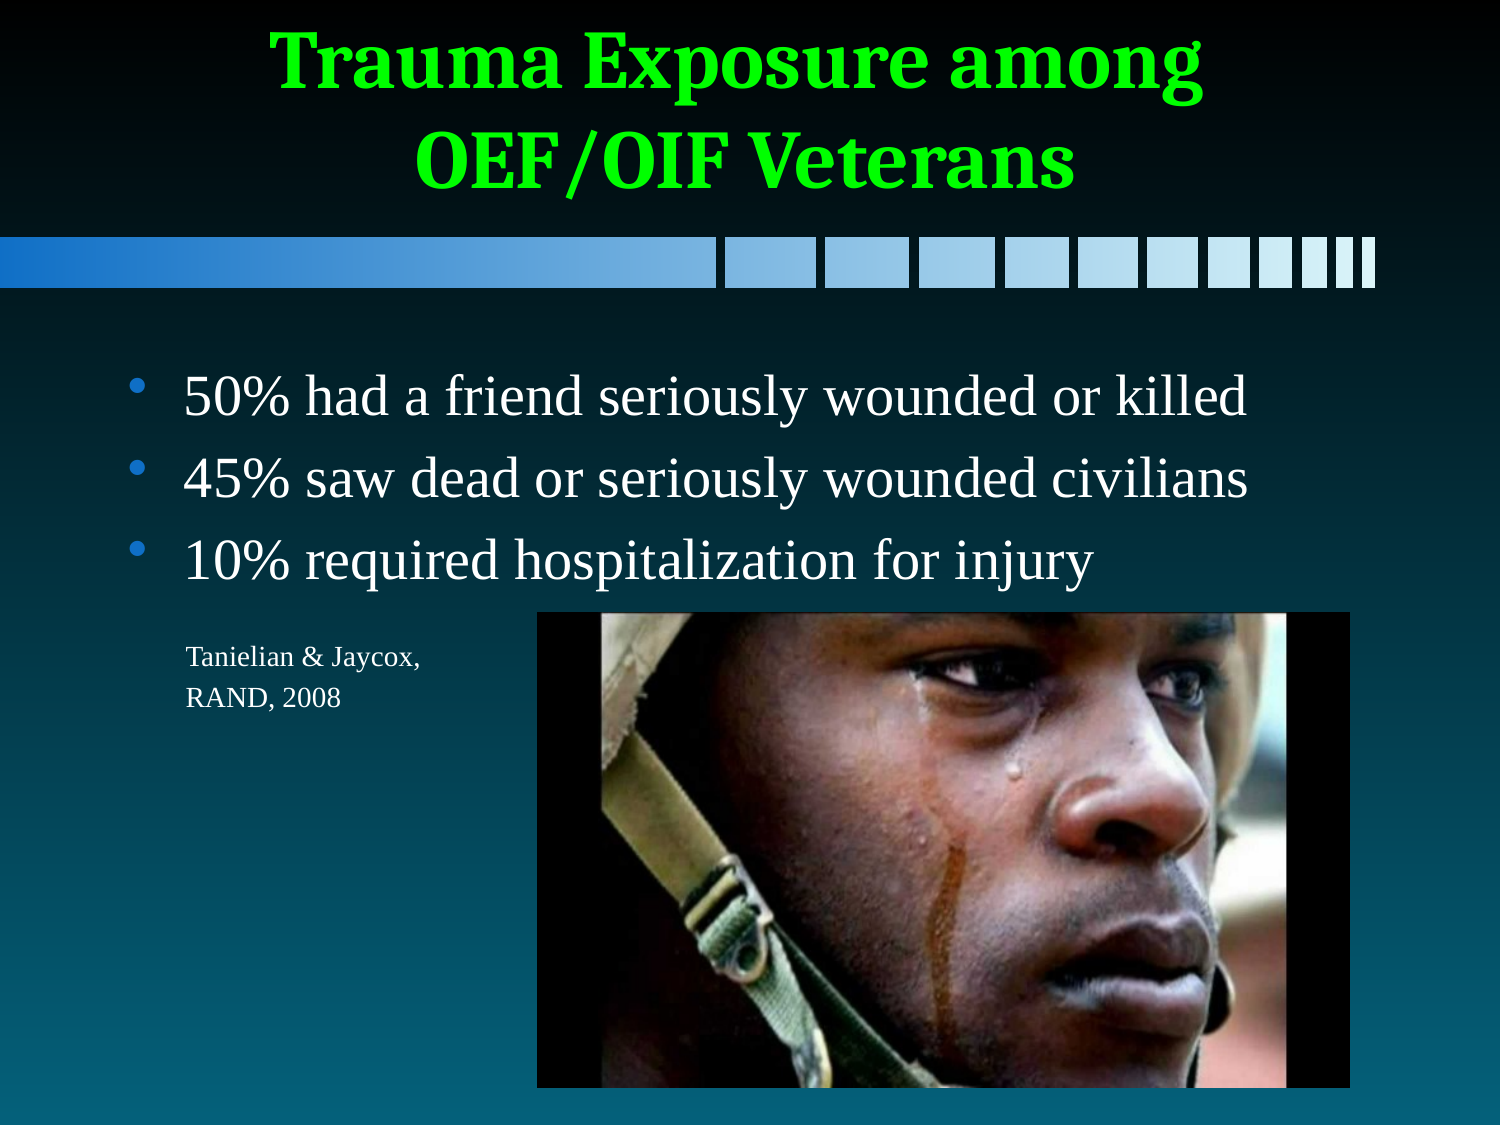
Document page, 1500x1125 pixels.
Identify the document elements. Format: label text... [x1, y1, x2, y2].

title Trauma Exposure among OEF/OIF Veterans [110, 28, 1383, 213]
picture [538, 613, 1349, 1087]
list 50% had a friend seriously wounded or killed 45% saw dead or seriously wounded civilians 10% required hospitalization for injury Tanielian & Jaycox, RAND, 2008 [112, 350, 1388, 1000]
